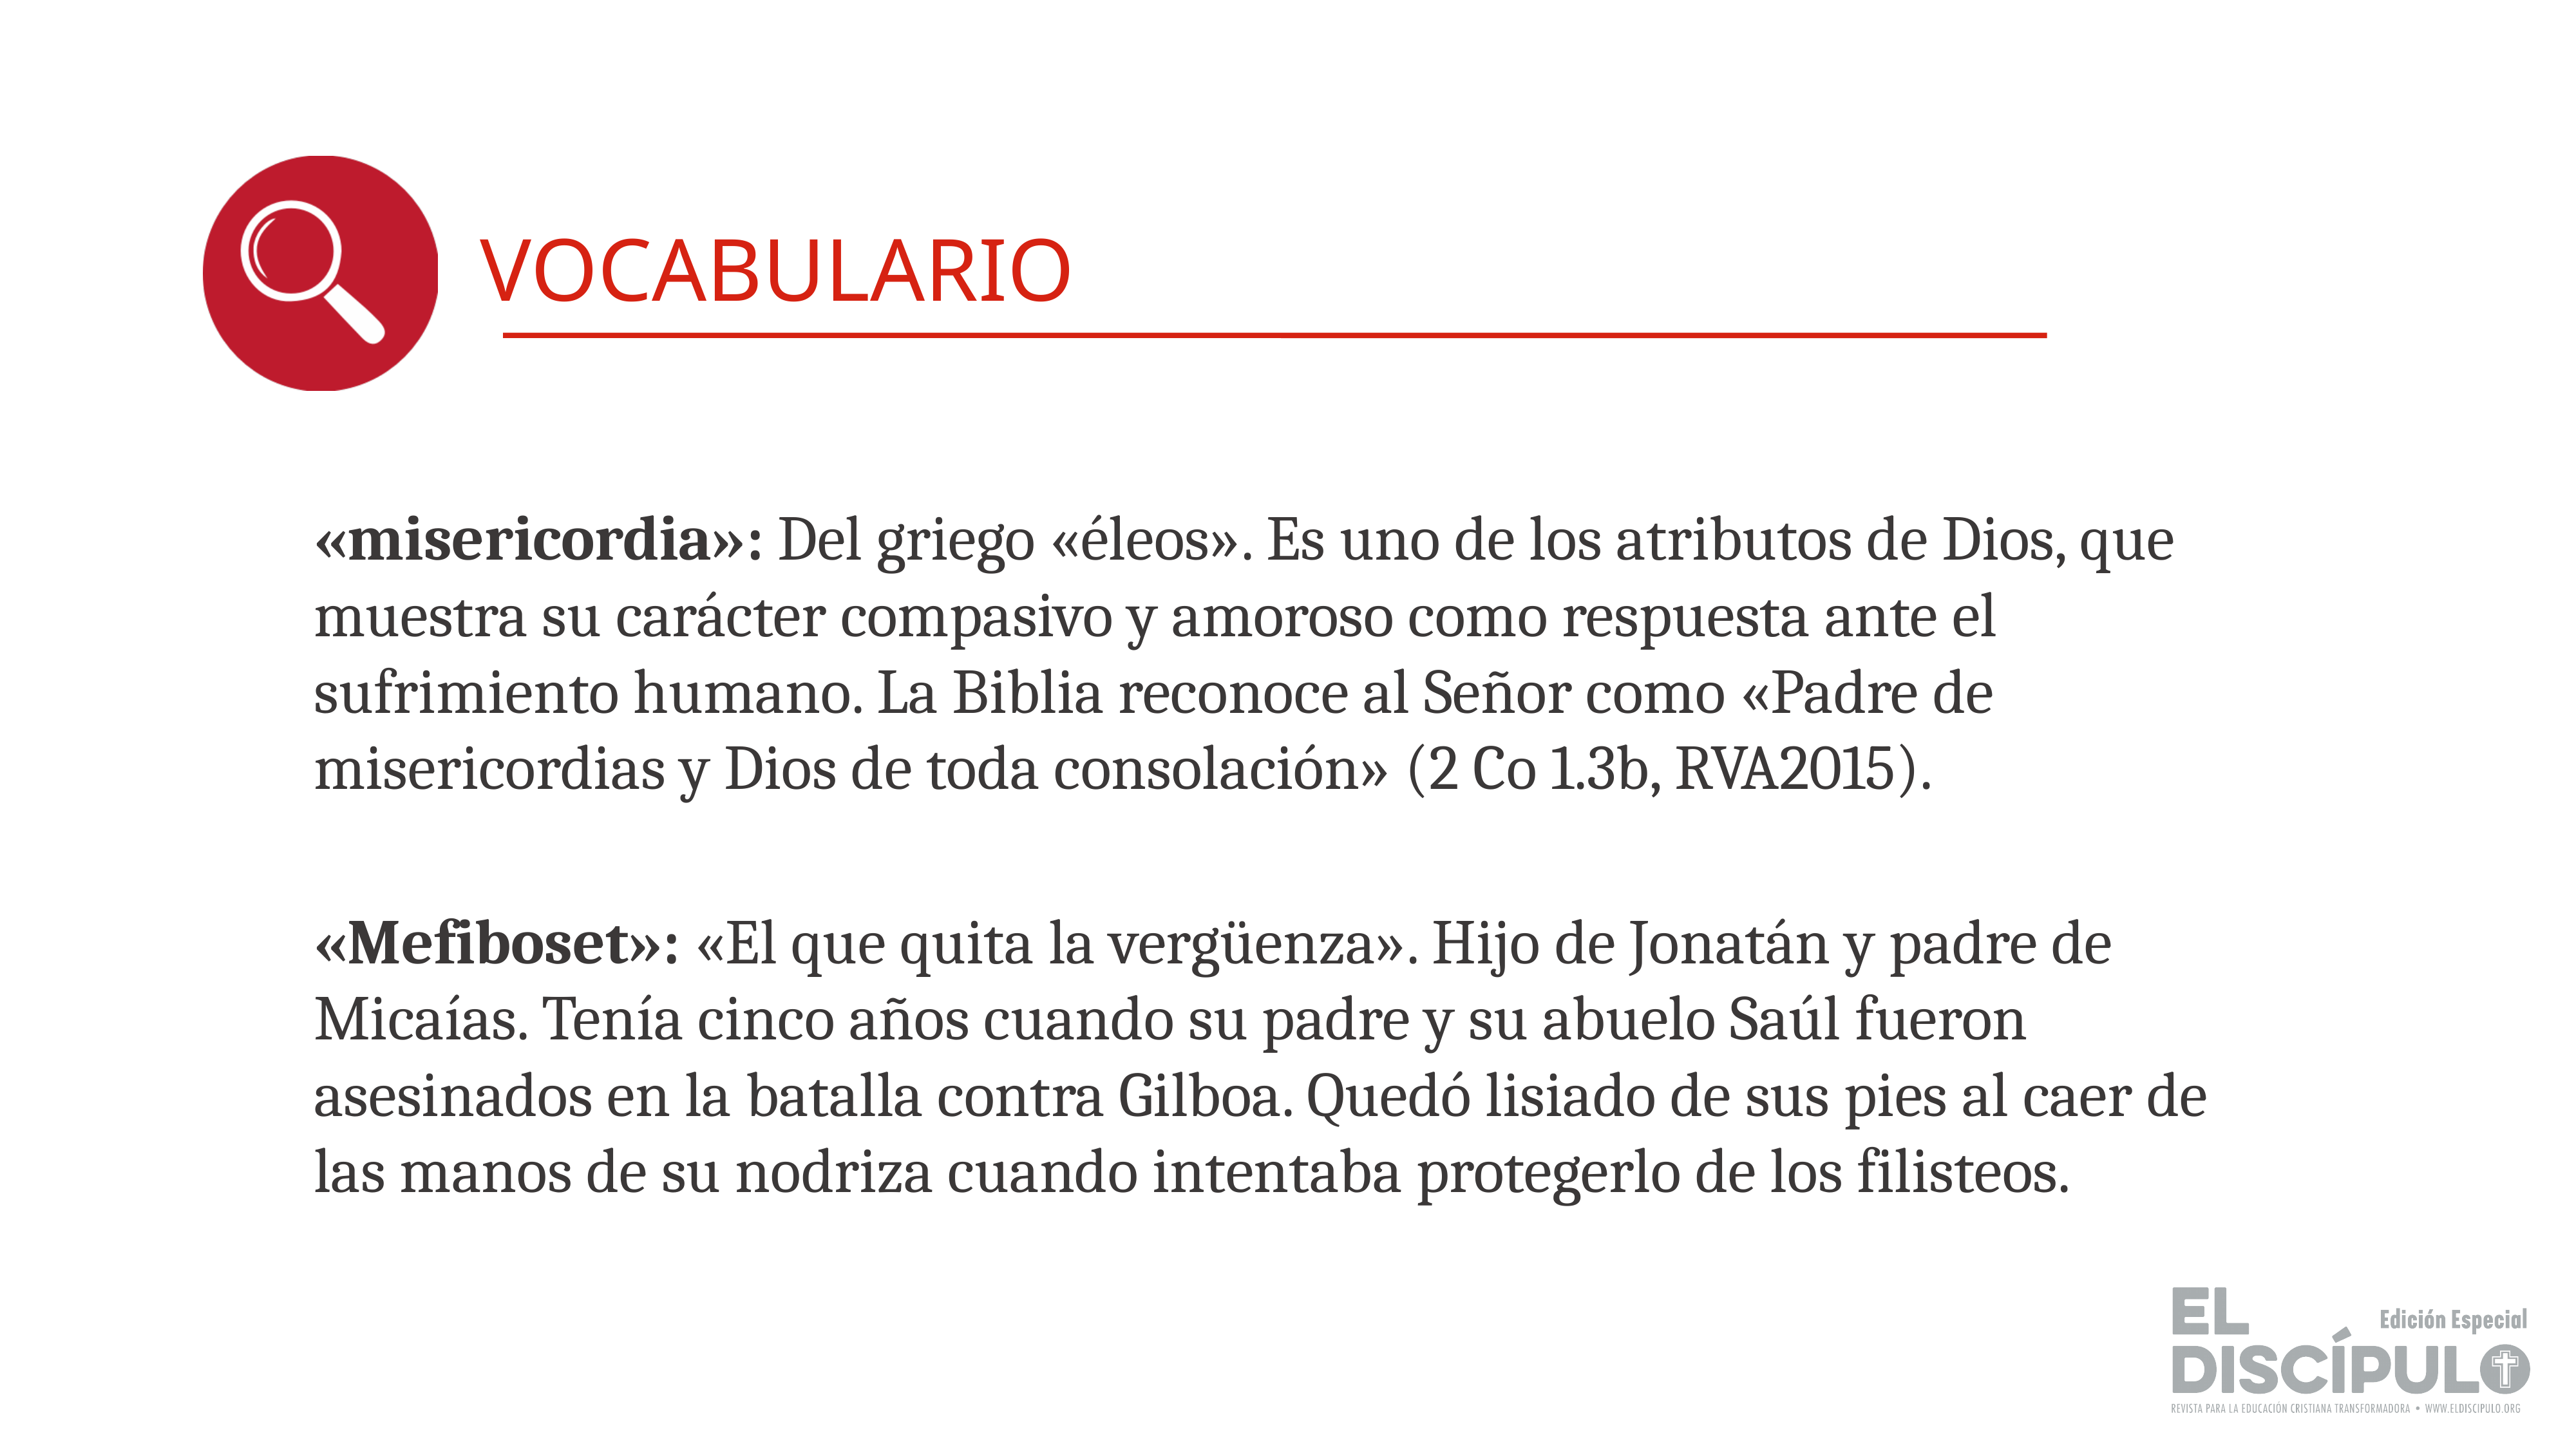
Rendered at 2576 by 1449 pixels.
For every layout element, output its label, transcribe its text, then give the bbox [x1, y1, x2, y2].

list «misericordia»: Del griego «éleos». Es uno de los atributos de Dios, que muestra su carácter compasivo y amoroso como respuesta ante el sufrimiento humano. La Biblia reconoce al Señor como «Padre de misericordias y Dios de toda consolación» (2 Co 1.3b, RVA2015). «Mefiboset»: «El que quita la vergüenza». Hijo de Jonatán y padre de Micaías. Tenía cinco años cuando su padre y su abuelo Saúl fueron asesinados en la batalla contra Gilboa. Quedó lisiado de sus pies al caer de las manos de su nodriza cuando intentaba protegerlo de los filisteos. [303, 486, 2273, 1288]
title VOCABULARIO [469, 211, 1317, 337]
picture [202, 156, 438, 391]
picture [2171, 1287, 2530, 1416]
